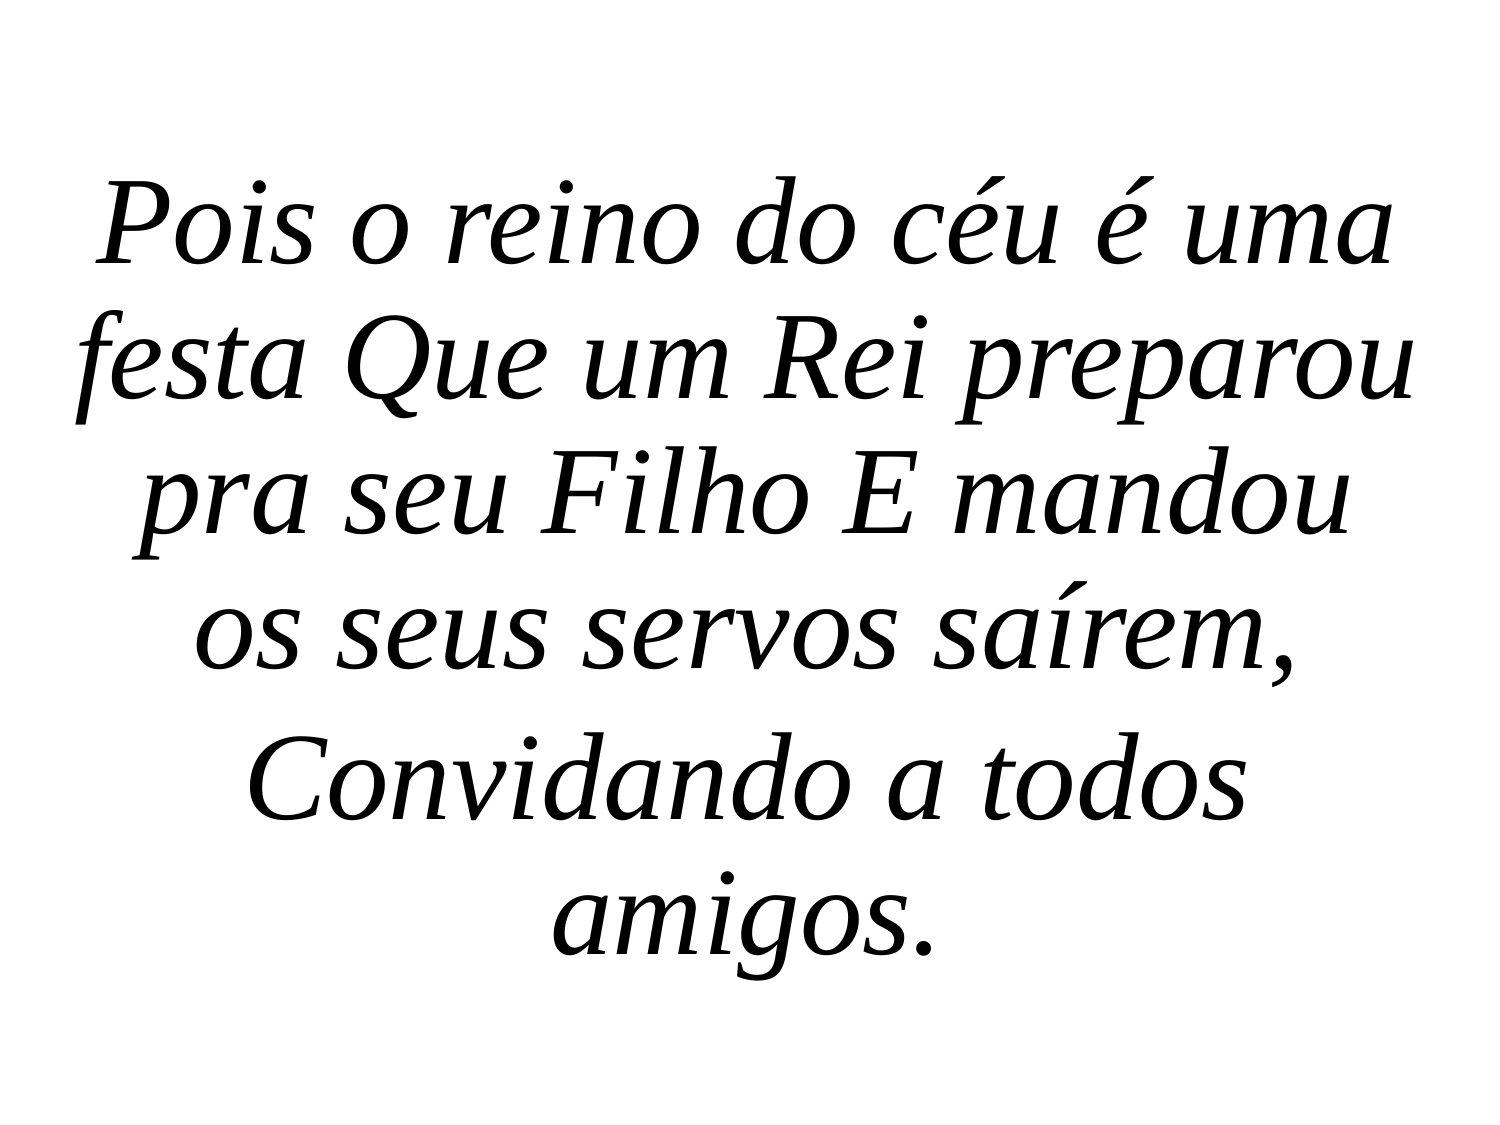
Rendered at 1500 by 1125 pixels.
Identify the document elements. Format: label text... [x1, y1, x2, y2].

list Pois o reino do céu é uma festa Que um Rei preparou pra seu Filho E mandou os seus servos saírem, Convidando a todos amigos. [53, 57, 1440, 1080]
